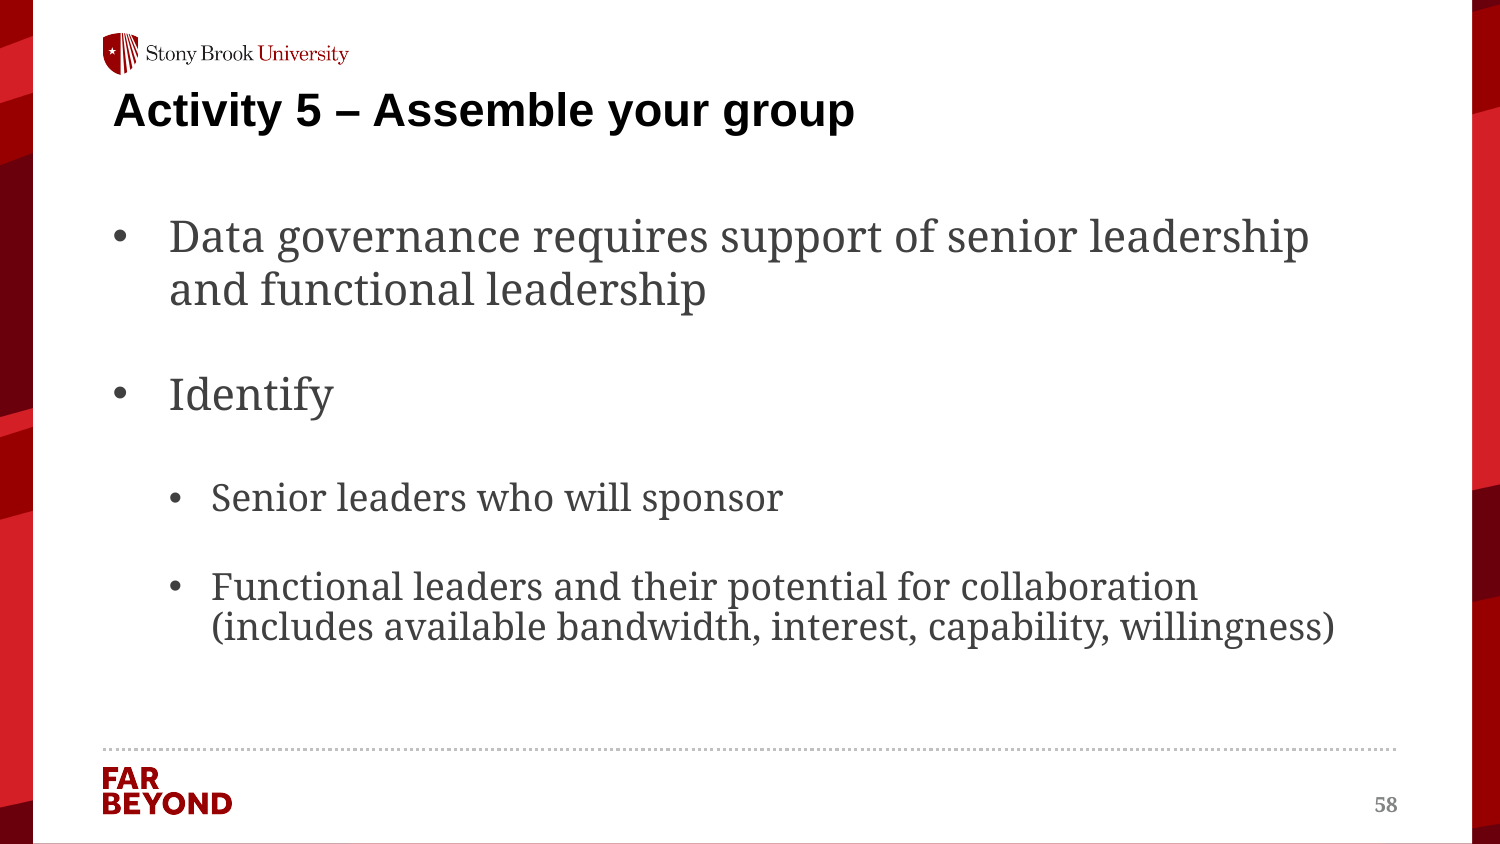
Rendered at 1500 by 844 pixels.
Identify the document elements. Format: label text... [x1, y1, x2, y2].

picture [103, 33, 349, 75]
title Activity 5 – Assemble your group [97, 82, 1409, 184]
picture [103, 767, 232, 815]
picture [1473, 0, 1500, 844]
list Data governance requires support of senior leadership and functional leadership Identify Senior leaders who will sponsor Functional leaders and their potential for collaboration (includes available bandwidth, interest, capability, willingness) [97, 201, 1409, 711]
picture [0, 0, 33, 844]
